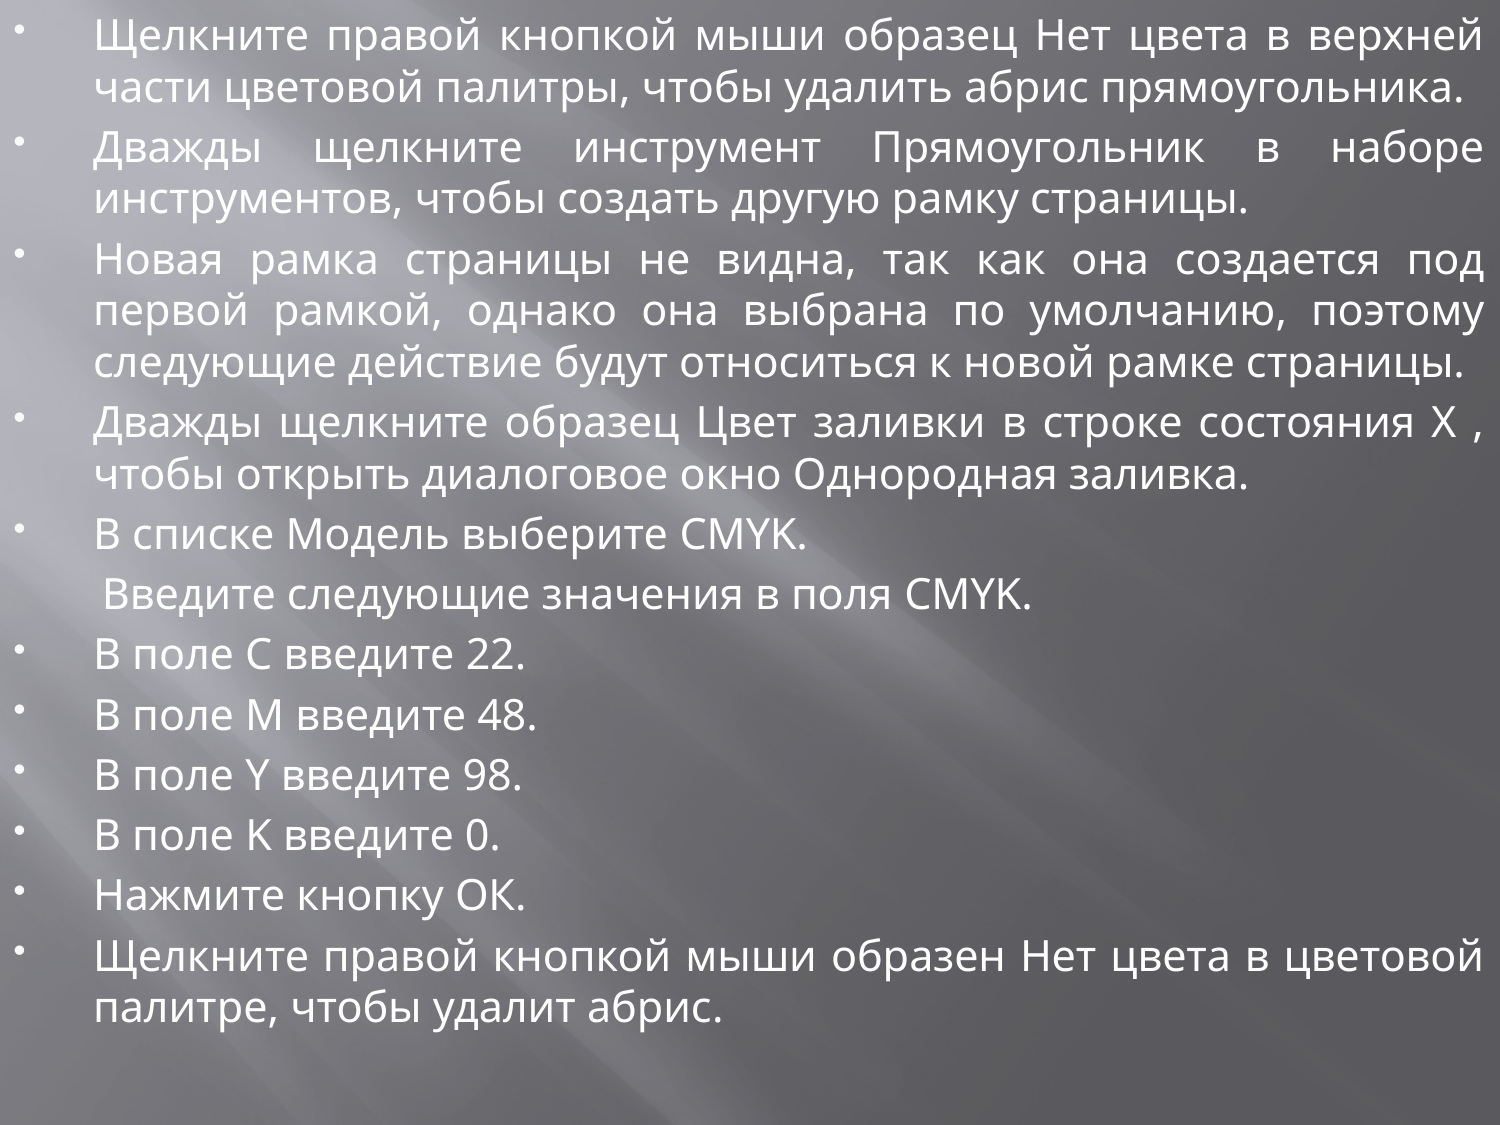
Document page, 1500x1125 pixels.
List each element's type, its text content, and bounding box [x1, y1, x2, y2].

list Щелкните правой кнопкой мыши образец Нет цвета в верхней части цветовой палитры, чтобы удалить абрис прямоугольника. Дважды щелкните инструмент Прямоугольник в наборе инструментов, чтобы создать другую рамку страницы. Новая рамка страницы не видна, так как она создается под первой рамкой, однако она выбрана по умолчанию, поэтому следующие действие будут относиться к новой рамке страницы. Дважды щелкните образец Цвет заливки в строке состояния X , чтобы открыть диалоговое окно Однородная заливка. В списке Модель выберите CMYK. Введите следующие значения в поля CMYK. В поле С введите 22. В поле М введите 48. В поле Y введите 98. В поле K введите 0. Нажмите кнопку ОК. Щелкните правой кнопкой мыши образен Нет цвета в цветовой палитре, чтобы удалит абрис. [0, 0, 1500, 1125]
